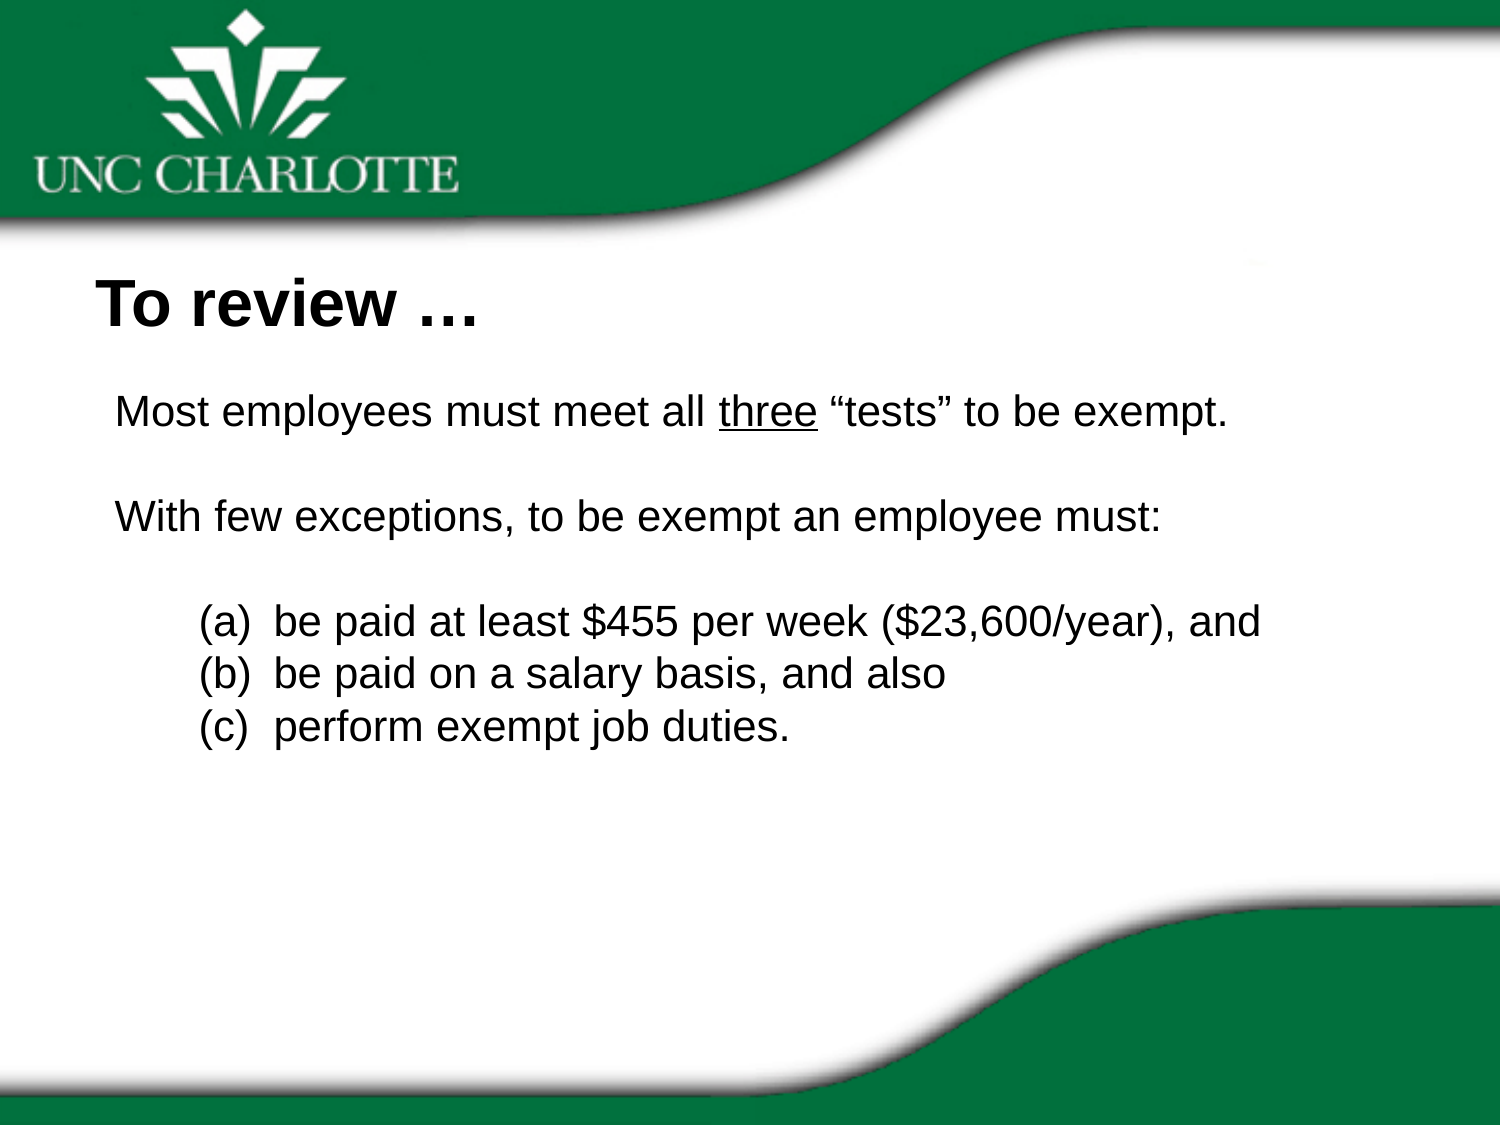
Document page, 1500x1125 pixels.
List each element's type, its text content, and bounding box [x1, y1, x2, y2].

text_box To review … [80, 252, 499, 348]
picture [0, 0, 1500, 1125]
text_box Most employees must meet all three “tests” to be exempt. With few exceptions, to be exempt an employee must: be paid at least $455 per week ($23,600/year), and be paid on a salary basis, and also perform exempt job duties. [99, 375, 1363, 758]
